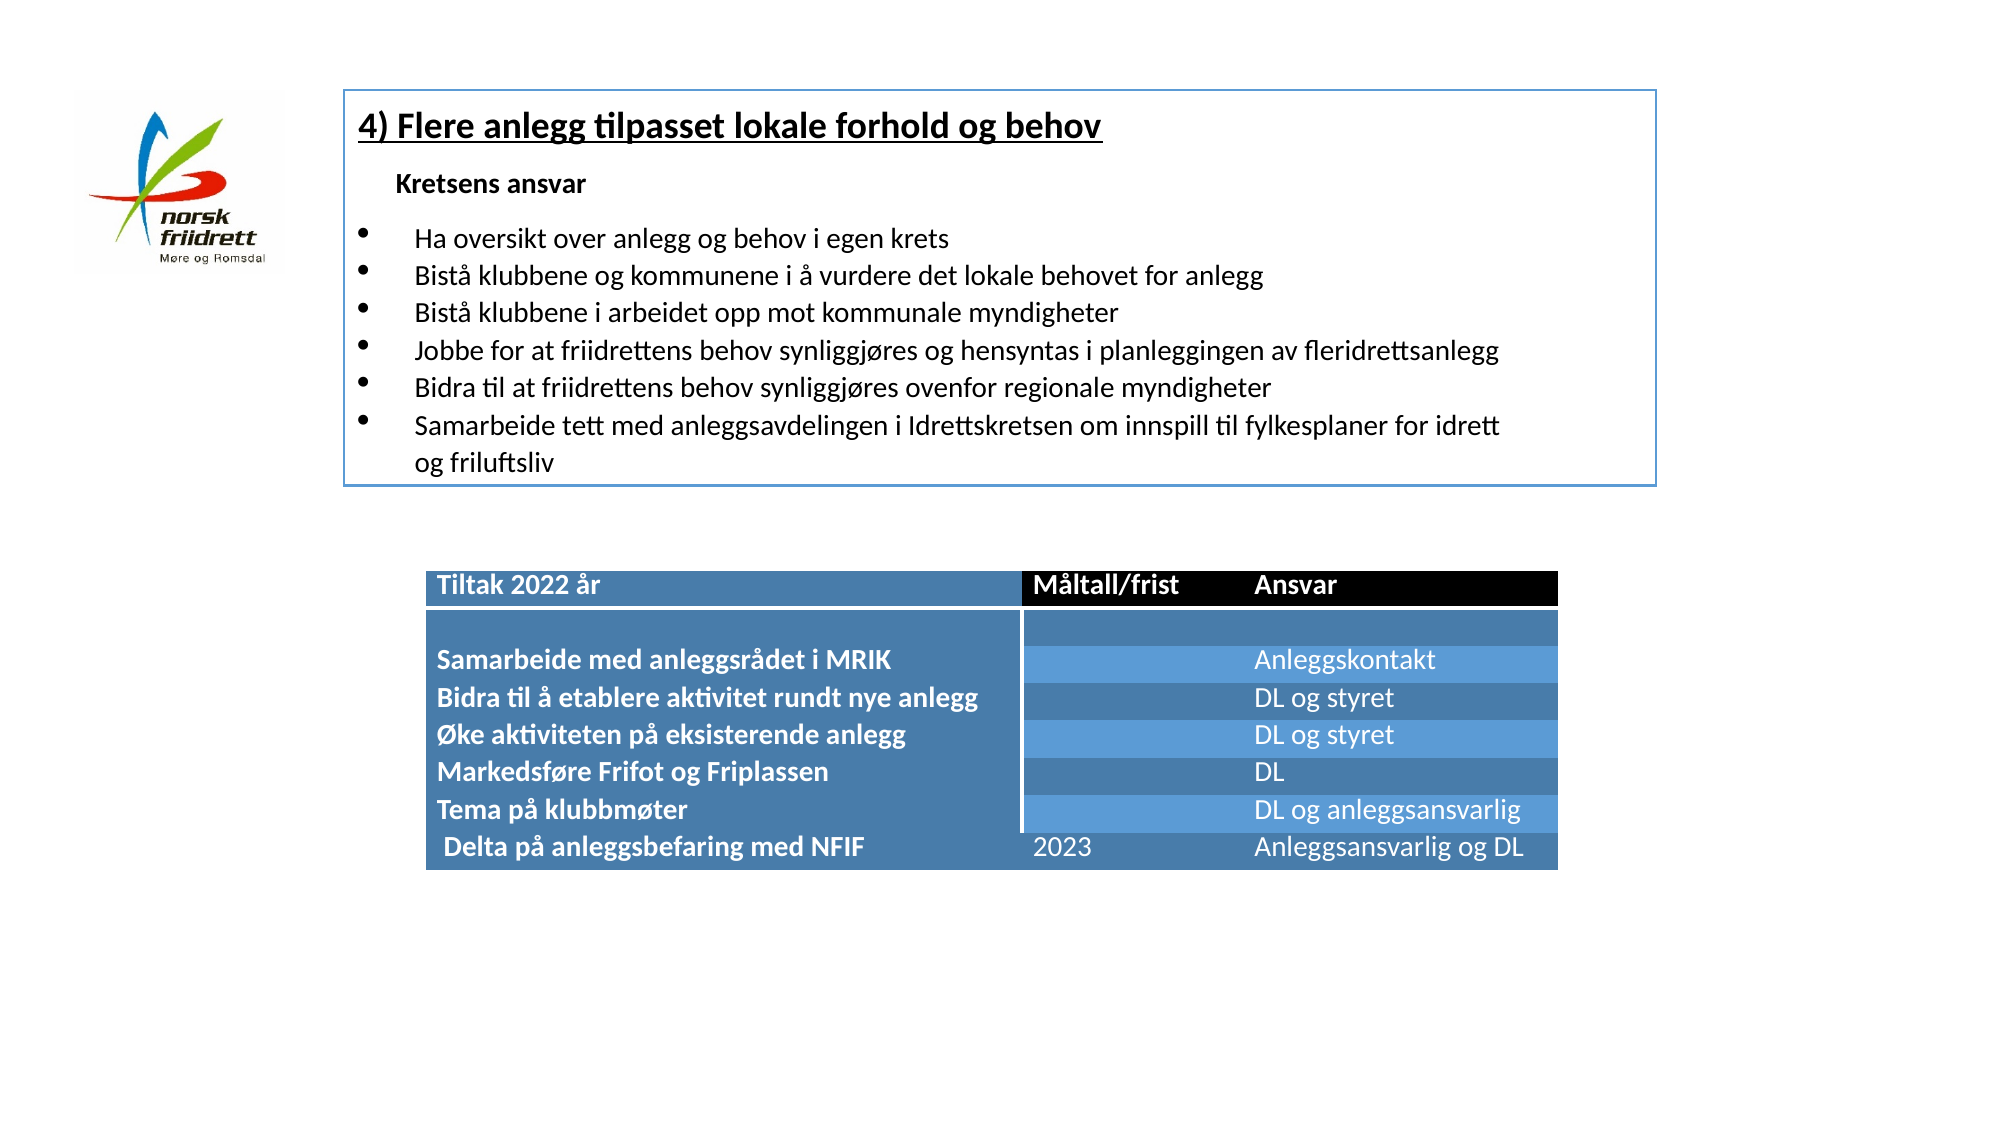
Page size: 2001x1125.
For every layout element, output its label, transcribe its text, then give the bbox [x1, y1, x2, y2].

table_header Måltall/frist [1022, 571, 1243, 606]
table_cell Anleggsansvarlig og DL [1243, 833, 1558, 870]
table_cell Øke aktiviteten på eksisterende anlegg [426, 720, 1020, 758]
table_cell [1243, 610, 1558, 646]
table_cell [1024, 795, 1243, 833]
table_cell 2023 [1022, 833, 1243, 870]
table_header Tiltak 2022 år [426, 571, 1022, 606]
table_header Ansvar [1243, 571, 1558, 606]
table_cell Samarbeide med anleggsrådet i MRIK [426, 646, 1020, 683]
table_cell [1024, 610, 1243, 646]
table_cell [426, 610, 1020, 646]
table_cell DL og anleggsansvarlig [1243, 795, 1558, 833]
table_cell [1024, 720, 1243, 758]
text_box 4) Flere anlegg tilpasset lokale forhold og behov Kretsens ansvar Ha oversikt over anlegg og behov i egen krets Bistå klubbene og kommunene i å vurdere det lokale behovet for anlegg Bistå klubbene i arbeidet opp mot kommunale myndigheter Jobbe for at friidrettens behov synliggjøres og hensyntas i planleggingen av fleridrettsanlegg Bidra til at friidrettens behov synliggjøres ovenfor regionale myndigheter Samarbeide tett med anleggsavdelingen i Idrettskretsen om innspill til fylkesplaner for idrett og friluftsliv [343, 89, 1657, 487]
table_cell [1024, 646, 1243, 683]
table_cell Delta på anleggsbefaring med NFIF [426, 833, 1022, 870]
picture [74, 90, 285, 274]
table_cell Bidra til å etablere aktivitet rundt nye anlegg [426, 683, 1020, 720]
table_cell Markedsføre Frifot og Friplassen [426, 758, 1020, 795]
table_cell Anleggskontakt [1243, 646, 1558, 683]
table_cell DL og styret [1243, 720, 1558, 758]
table_cell [1024, 683, 1243, 720]
table_cell DL og styret [1243, 683, 1558, 720]
table_cell Tema på klubbmøter [426, 795, 1020, 833]
table_cell DL [1243, 758, 1558, 795]
table_cell [1024, 758, 1243, 795]
